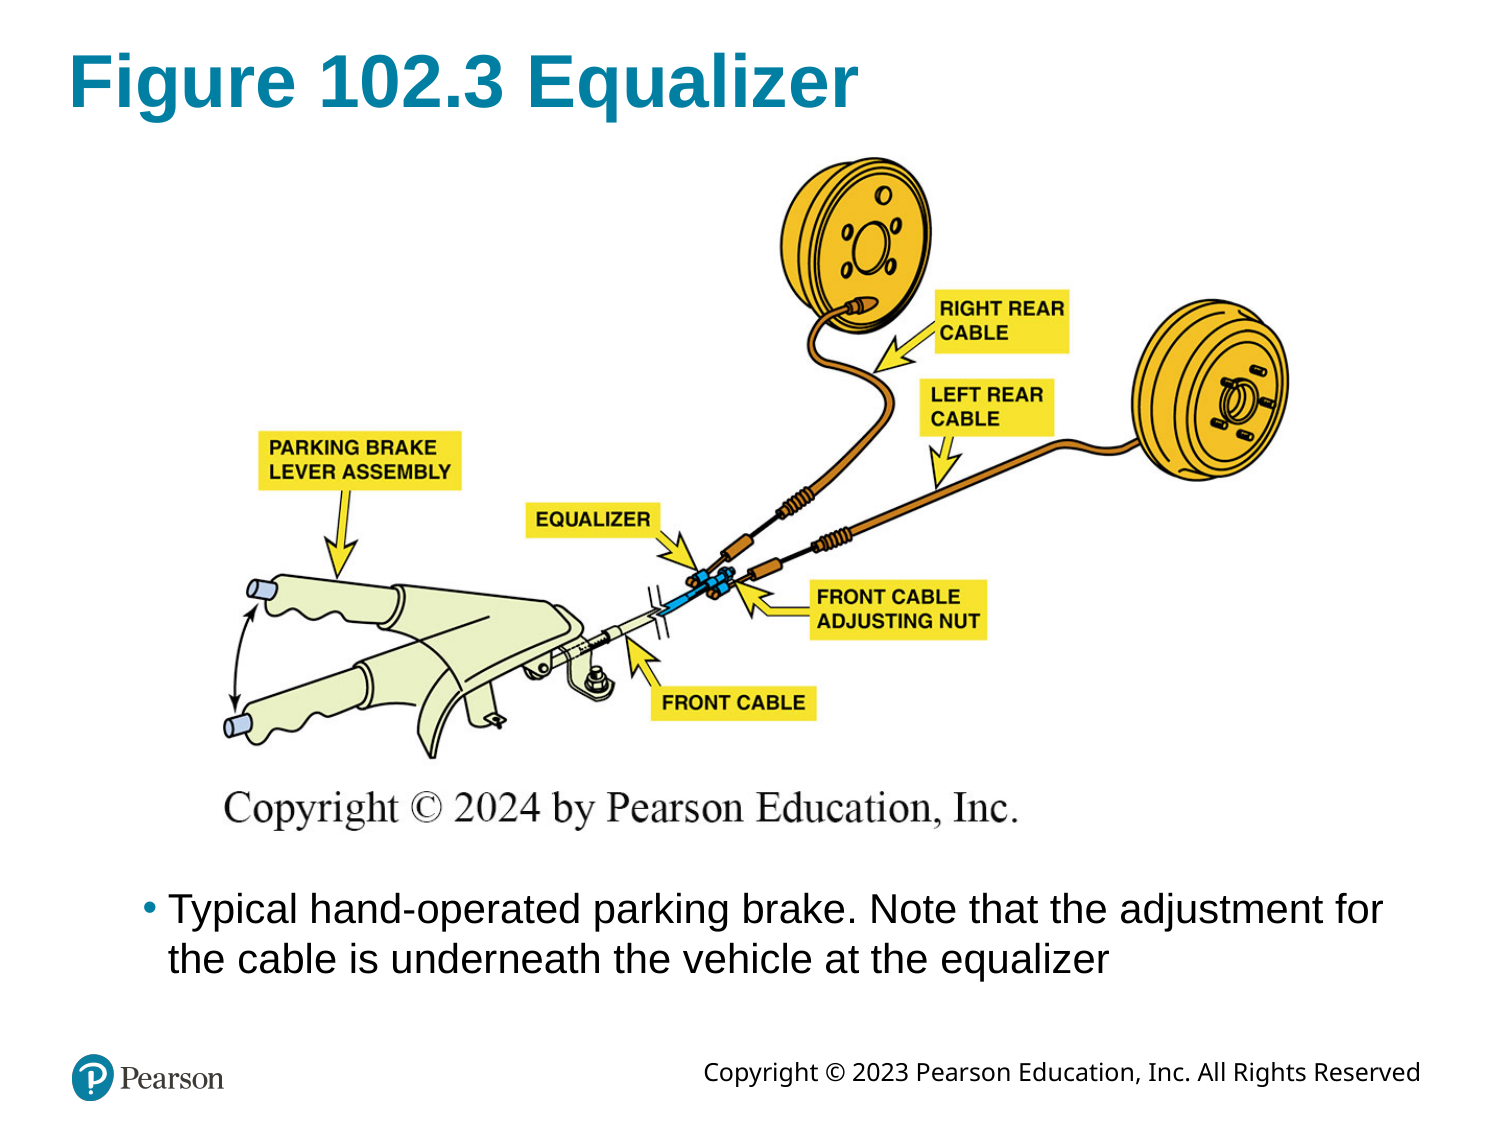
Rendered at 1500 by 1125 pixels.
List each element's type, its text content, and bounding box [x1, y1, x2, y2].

picture [72, 1054, 88, 1070]
picture [80, 1063, 106, 1088]
list Typical hand-operated parking brake. Note that the adjustment for the cable is underneath the vehicle at the equalizer [126, 874, 1388, 991]
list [222, 156, 1291, 834]
title Figure 102.3 Equalizer [68, 24, 1418, 131]
picture [72, 1087, 83, 1101]
picture [98, 1054, 224, 1101]
